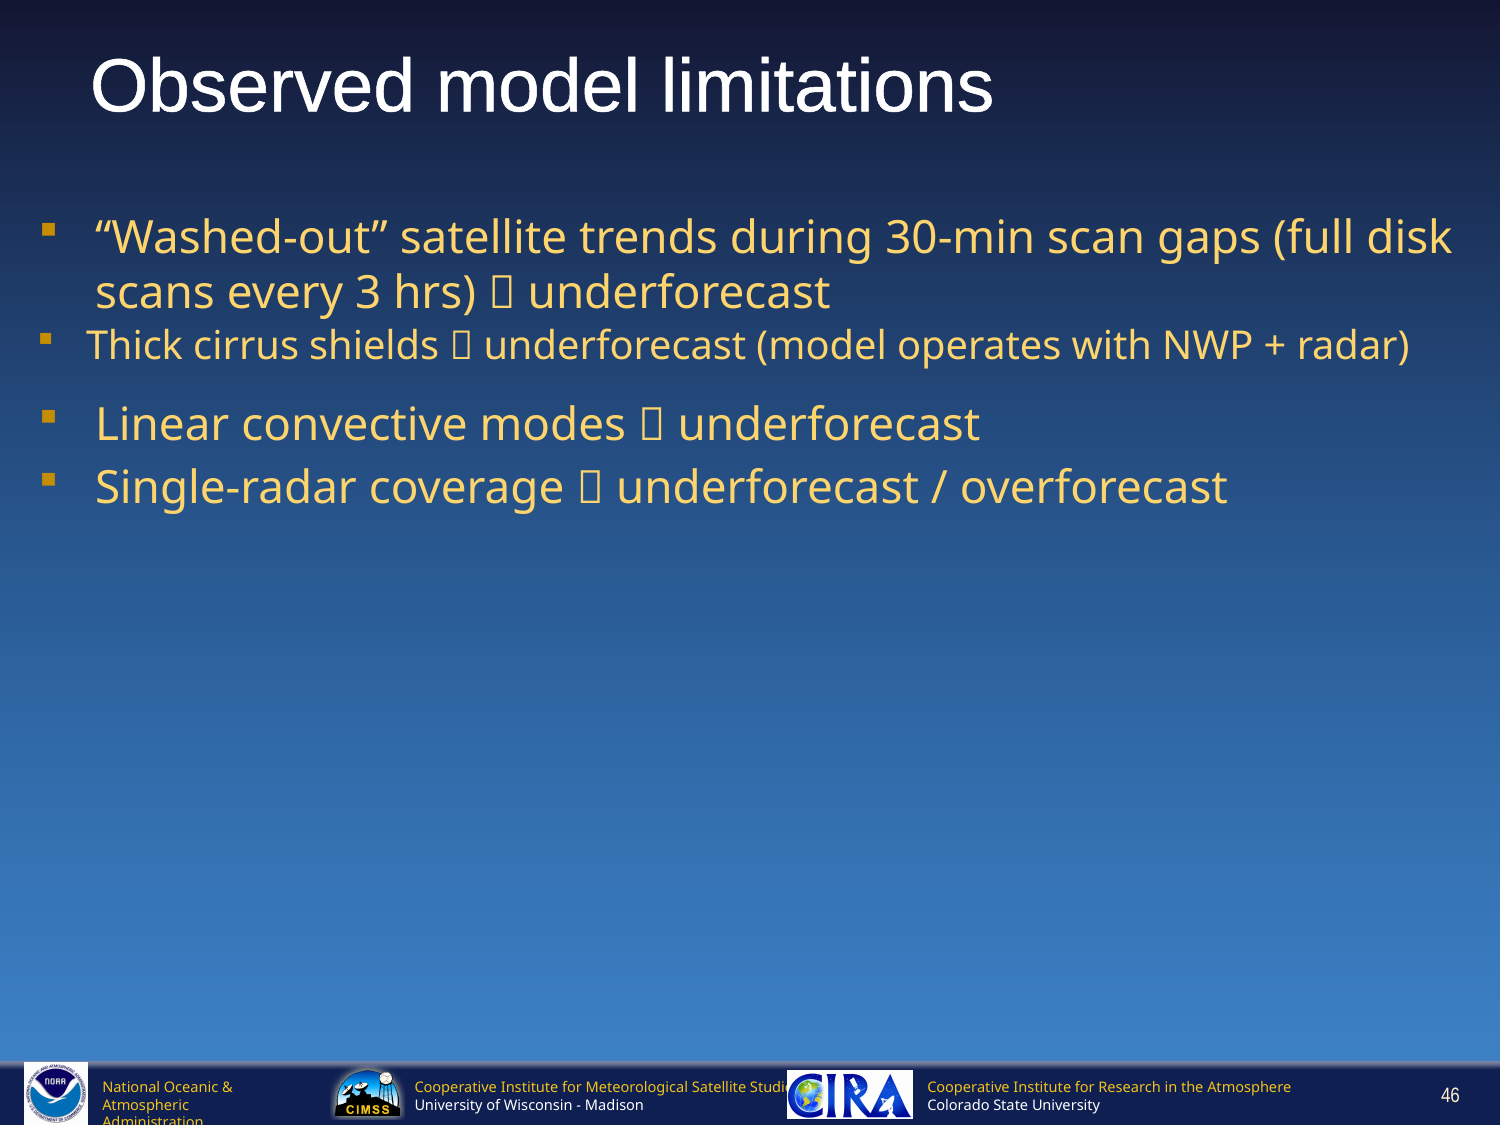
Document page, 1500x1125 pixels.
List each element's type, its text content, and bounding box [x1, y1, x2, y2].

title Observed model limitations [75, 0, 1425, 163]
picture [787, 1070, 913, 1119]
picture [330, 1065, 405, 1120]
picture [24, 1062, 88, 1125]
text_box Linear convective modes  underforecast [12, 387, 1500, 450]
text_box Single-radar coverage  underforecast / overforecast [12, 450, 1500, 550]
text_box Thick cirrus shields  underforecast (model operates with NWP + radar) [12, 312, 1500, 387]
slide_number 46 [1400, 1074, 1475, 1113]
text_box “Washed-out” satellite trends during 30-min scan gaps (full disk scans every 3 hrs)  underforecast [12, 199, 1500, 312]
